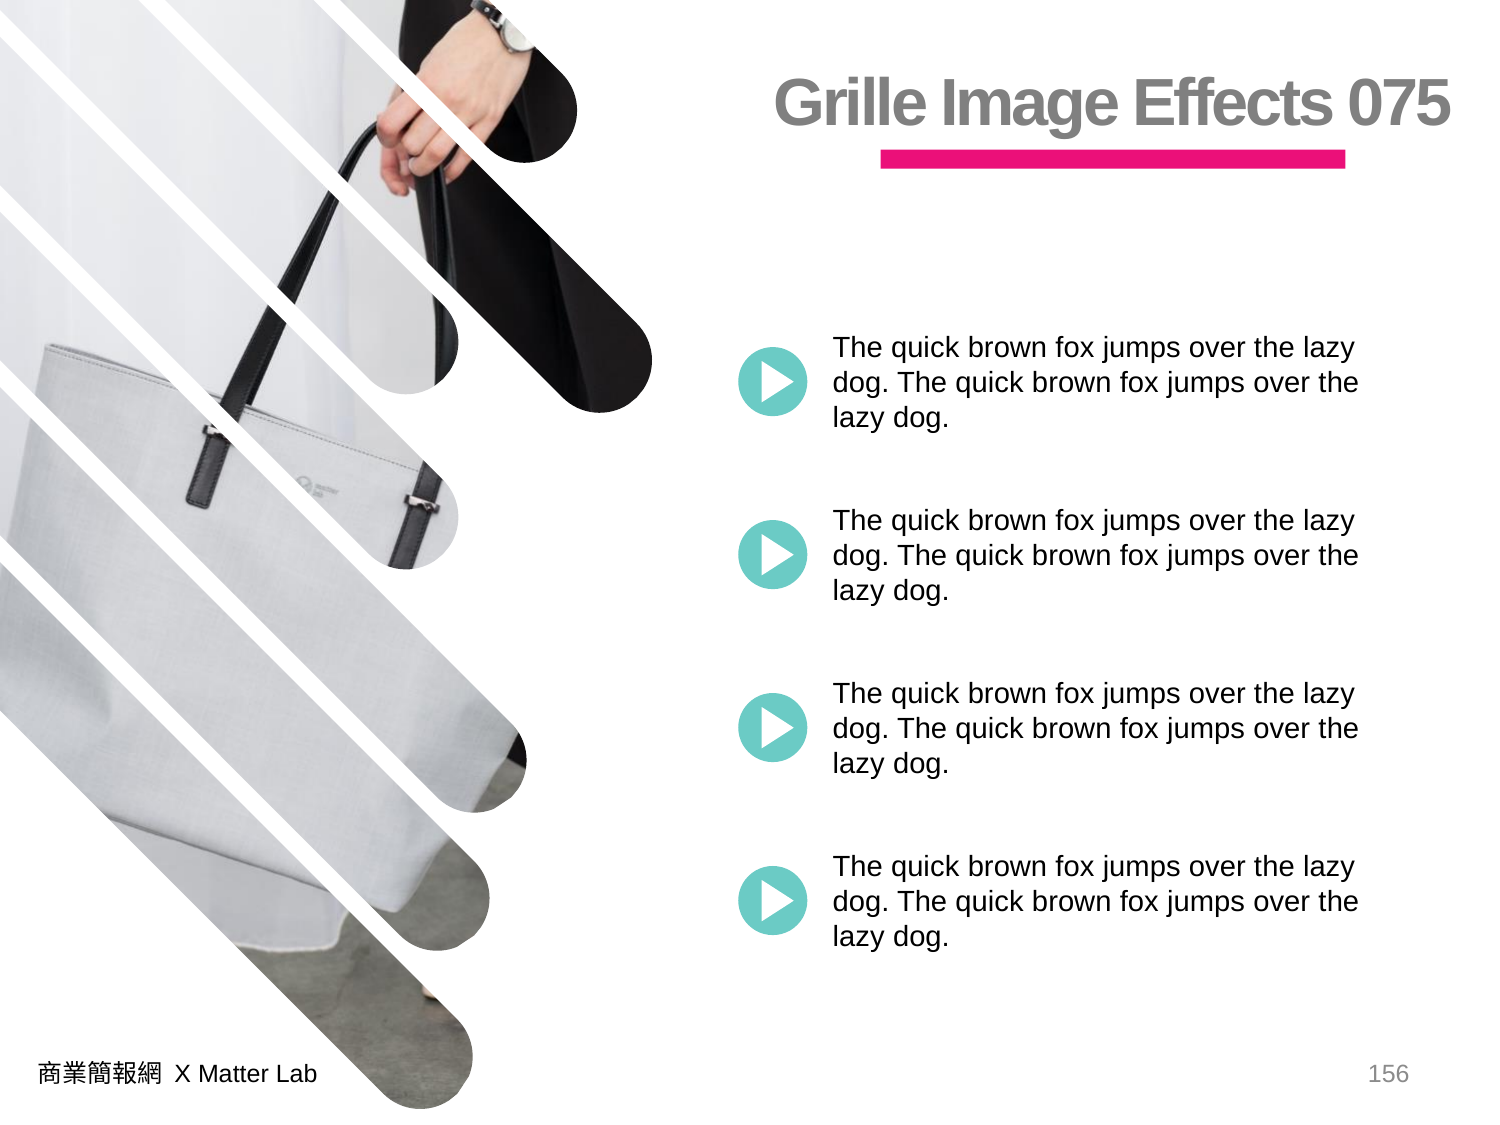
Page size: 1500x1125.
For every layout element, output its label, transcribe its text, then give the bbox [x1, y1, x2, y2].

text_box Grille Image Effects 075 [758, 50, 1468, 146]
picture [0, 0, 653, 1110]
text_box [738, 839, 1377, 962]
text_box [738, 666, 1377, 789]
text_box [879, 147, 1347, 171]
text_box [738, 493, 1377, 616]
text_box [738, 320, 1377, 443]
slide_number 155 [1074, 1042, 1425, 1103]
